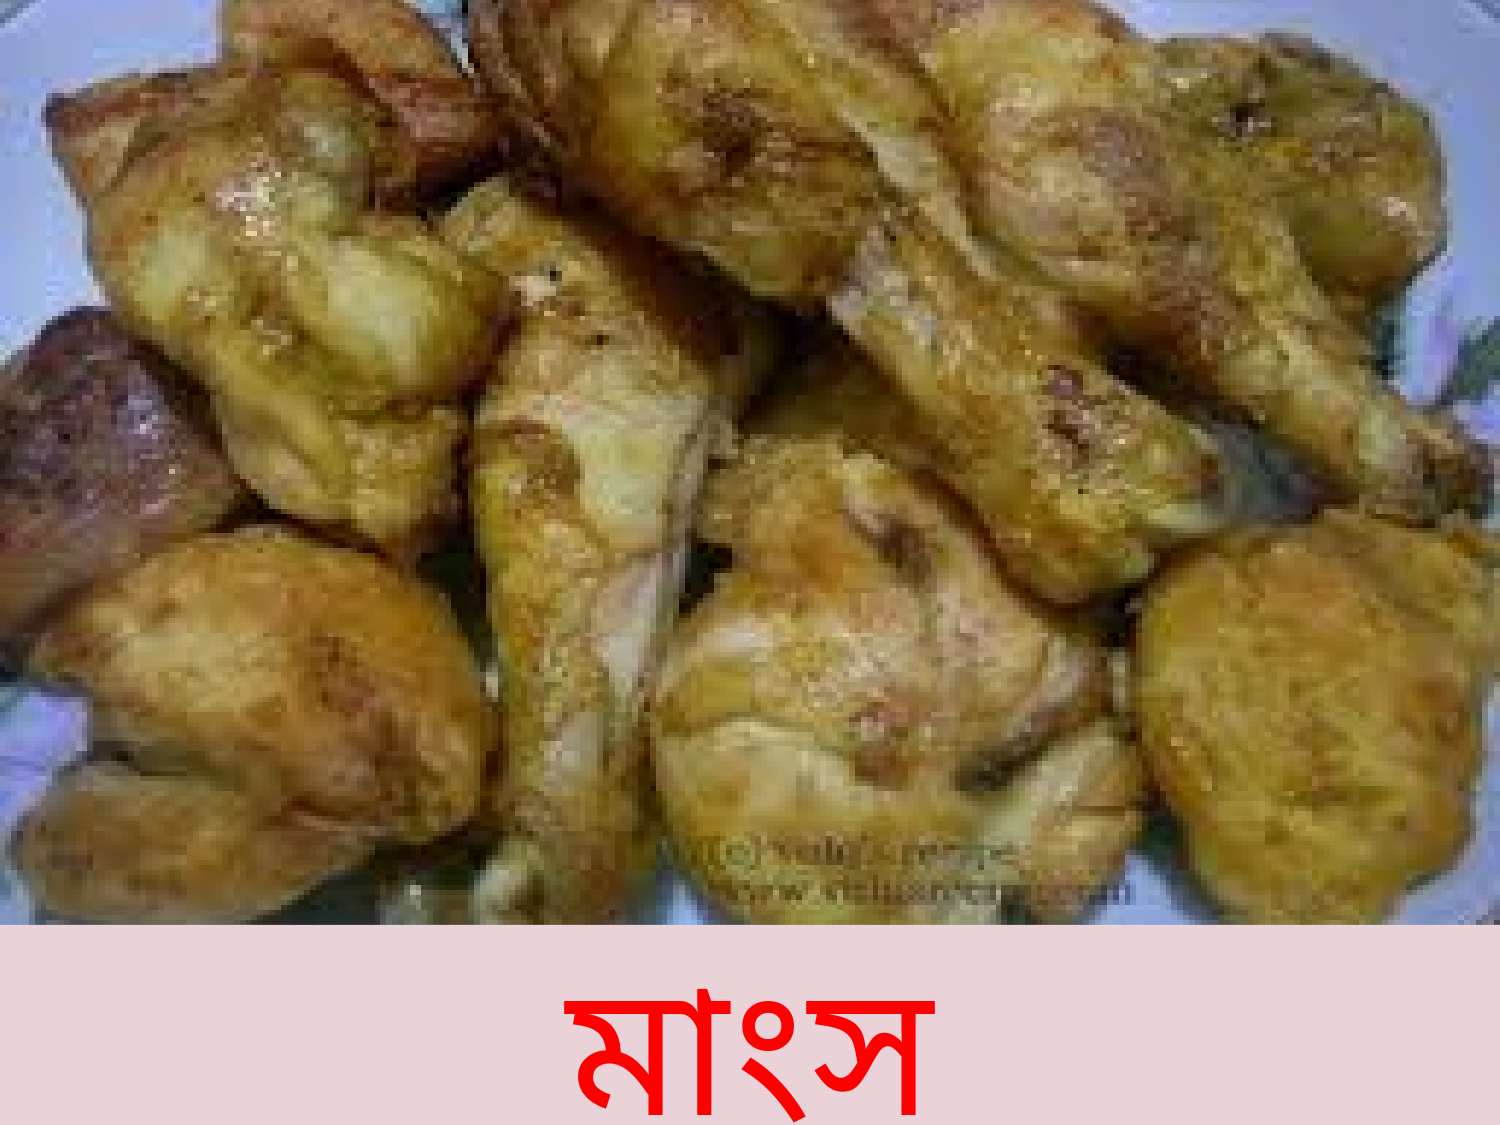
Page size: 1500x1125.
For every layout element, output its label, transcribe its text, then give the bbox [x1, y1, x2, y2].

text_box মাংস [0, 960, 1500, 1125]
picture [0, 0, 1500, 951]
